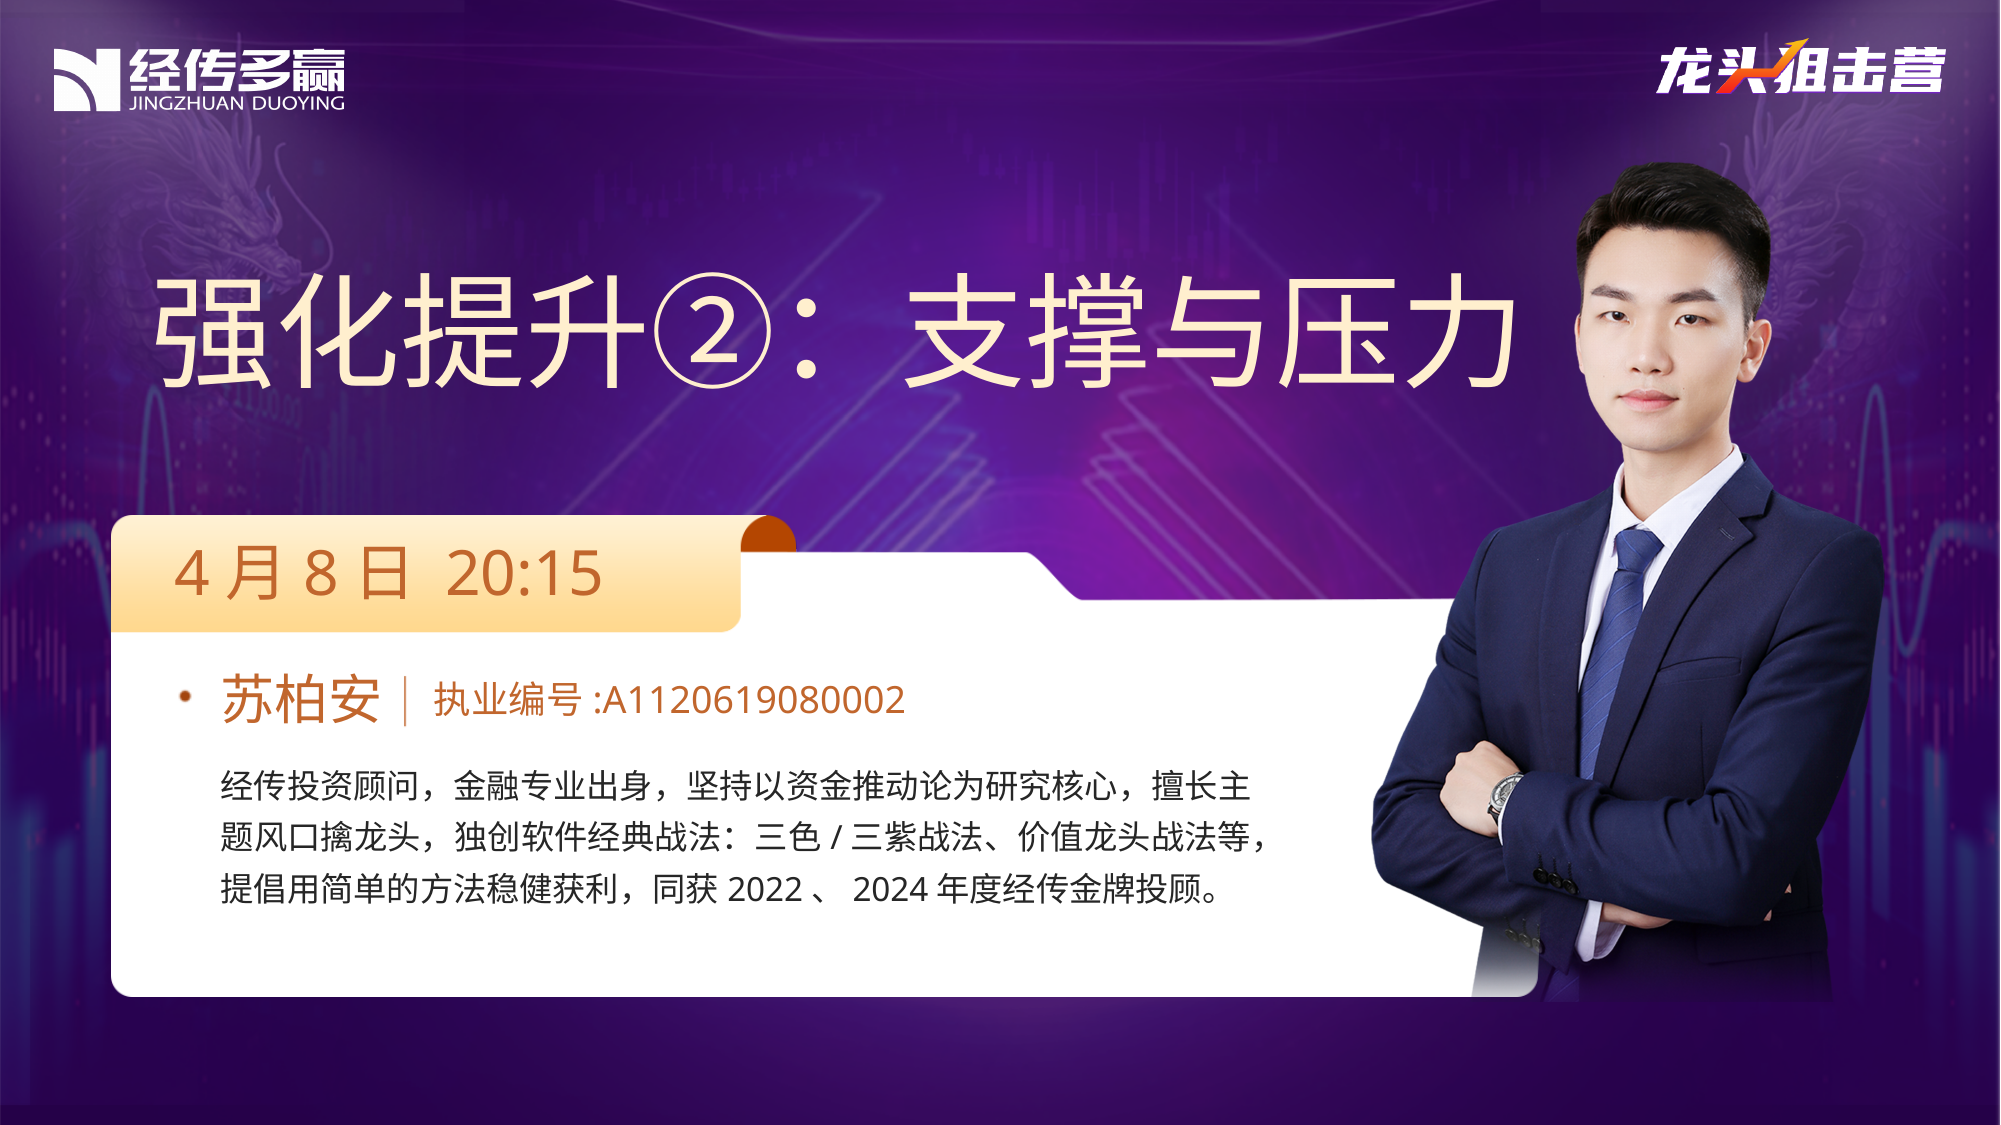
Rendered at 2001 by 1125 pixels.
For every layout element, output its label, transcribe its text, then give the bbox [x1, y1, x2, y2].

text_box 经传投资顾问，金融专业出身，坚持以资金推动论为研究核心，擅长主题风口擒龙头，独创软件经典战法：三色/三紫战法、价值龙头战法等，提倡用简单的方法稳健获利，同获2022、2024年度经传金牌投顾。 [205, 745, 1267, 916]
text_box 强化提升②：支撑与压力 [135, 246, 1365, 573]
picture [0, 0, 2000, 1125]
text_box 执业编号:A1120619080002 [418, 668, 993, 728]
text_box 4月8日 20:15 [160, 573, 825, 616]
text_box 苏柏安 [205, 658, 427, 738]
